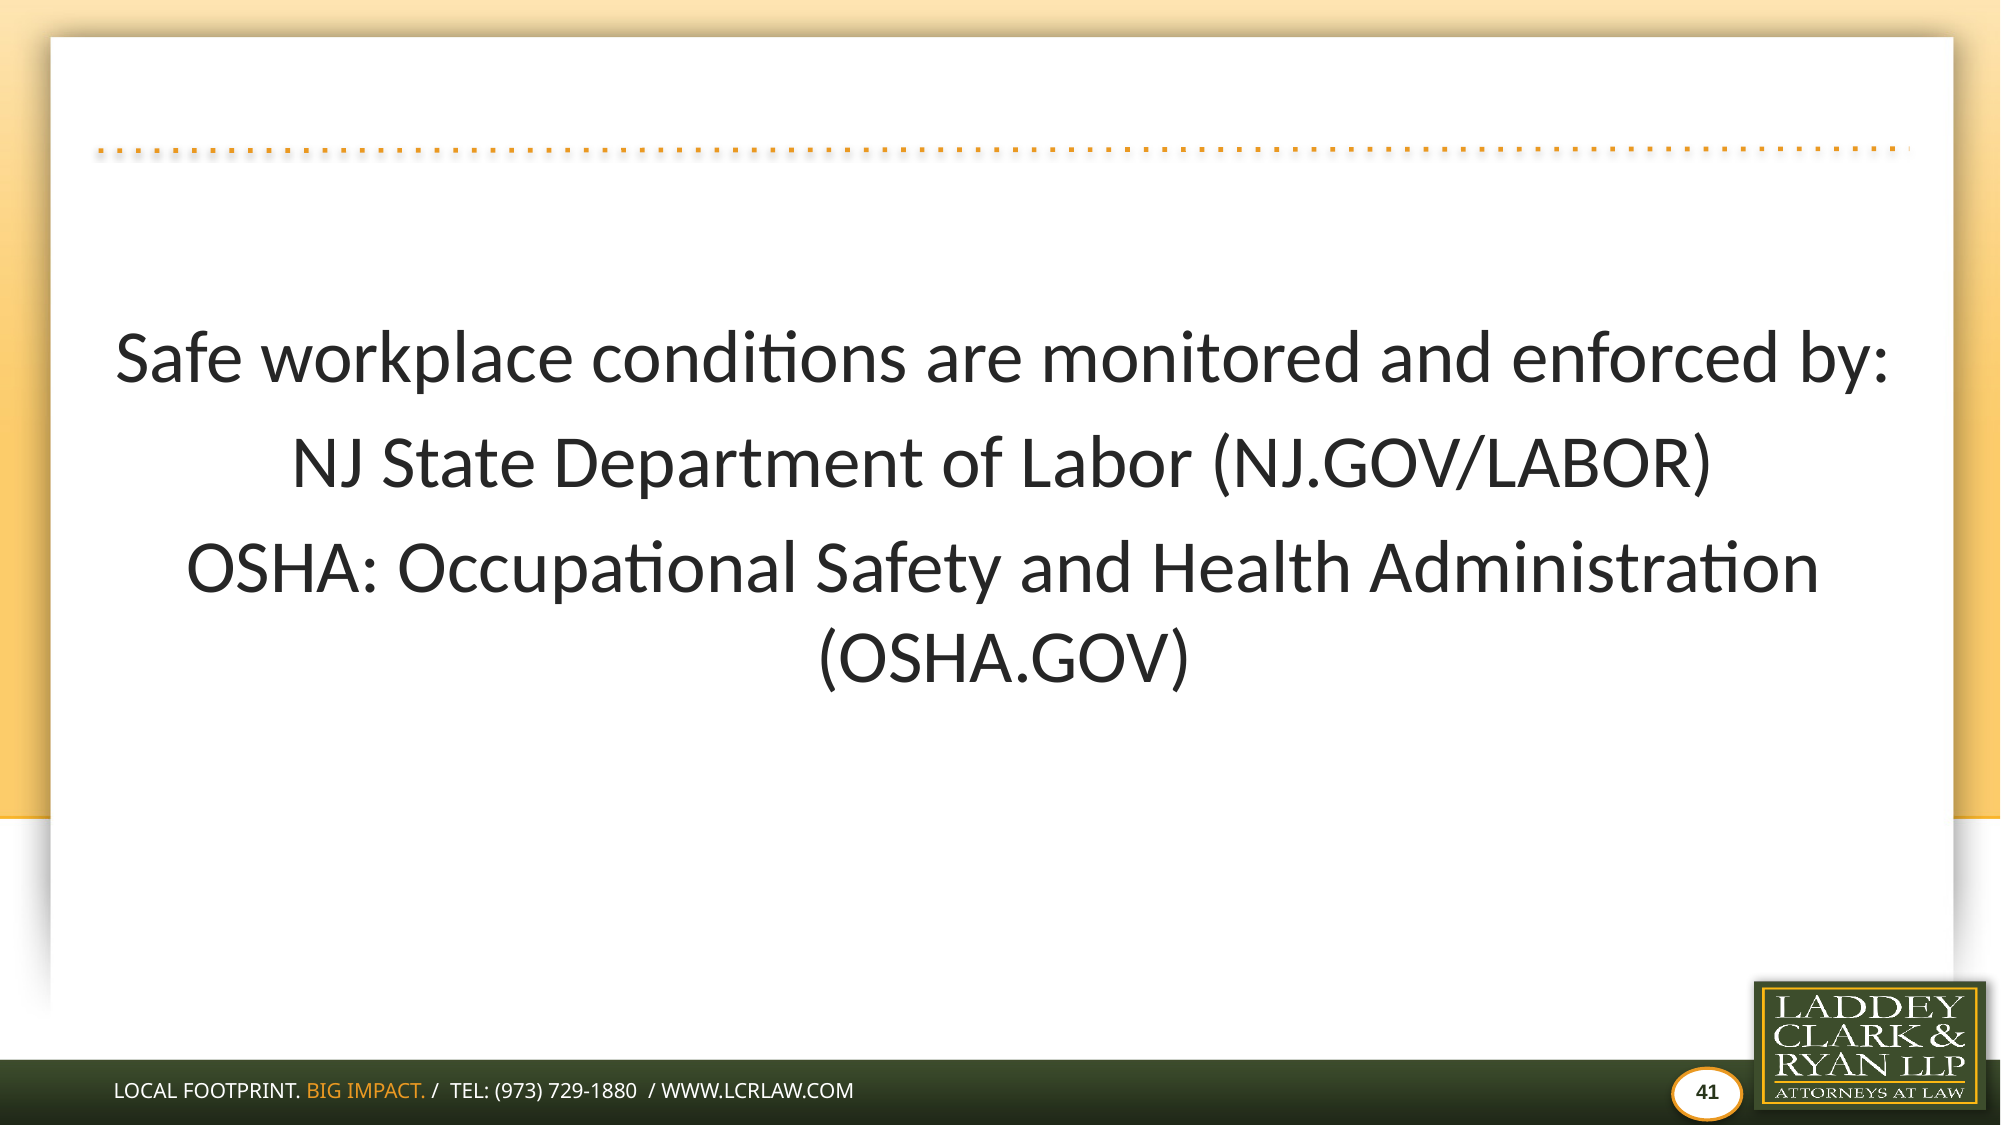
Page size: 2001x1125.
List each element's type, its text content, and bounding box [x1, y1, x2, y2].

list Safe workplace conditions are monitored and enforced by: NJ State Department of Labor (NJ.GOV/LABOR) OSHA: Occupational Safety and Health Administration (OSHA.GOV) [98, 155, 1910, 1031]
picture [0, 0, 2001, 1125]
